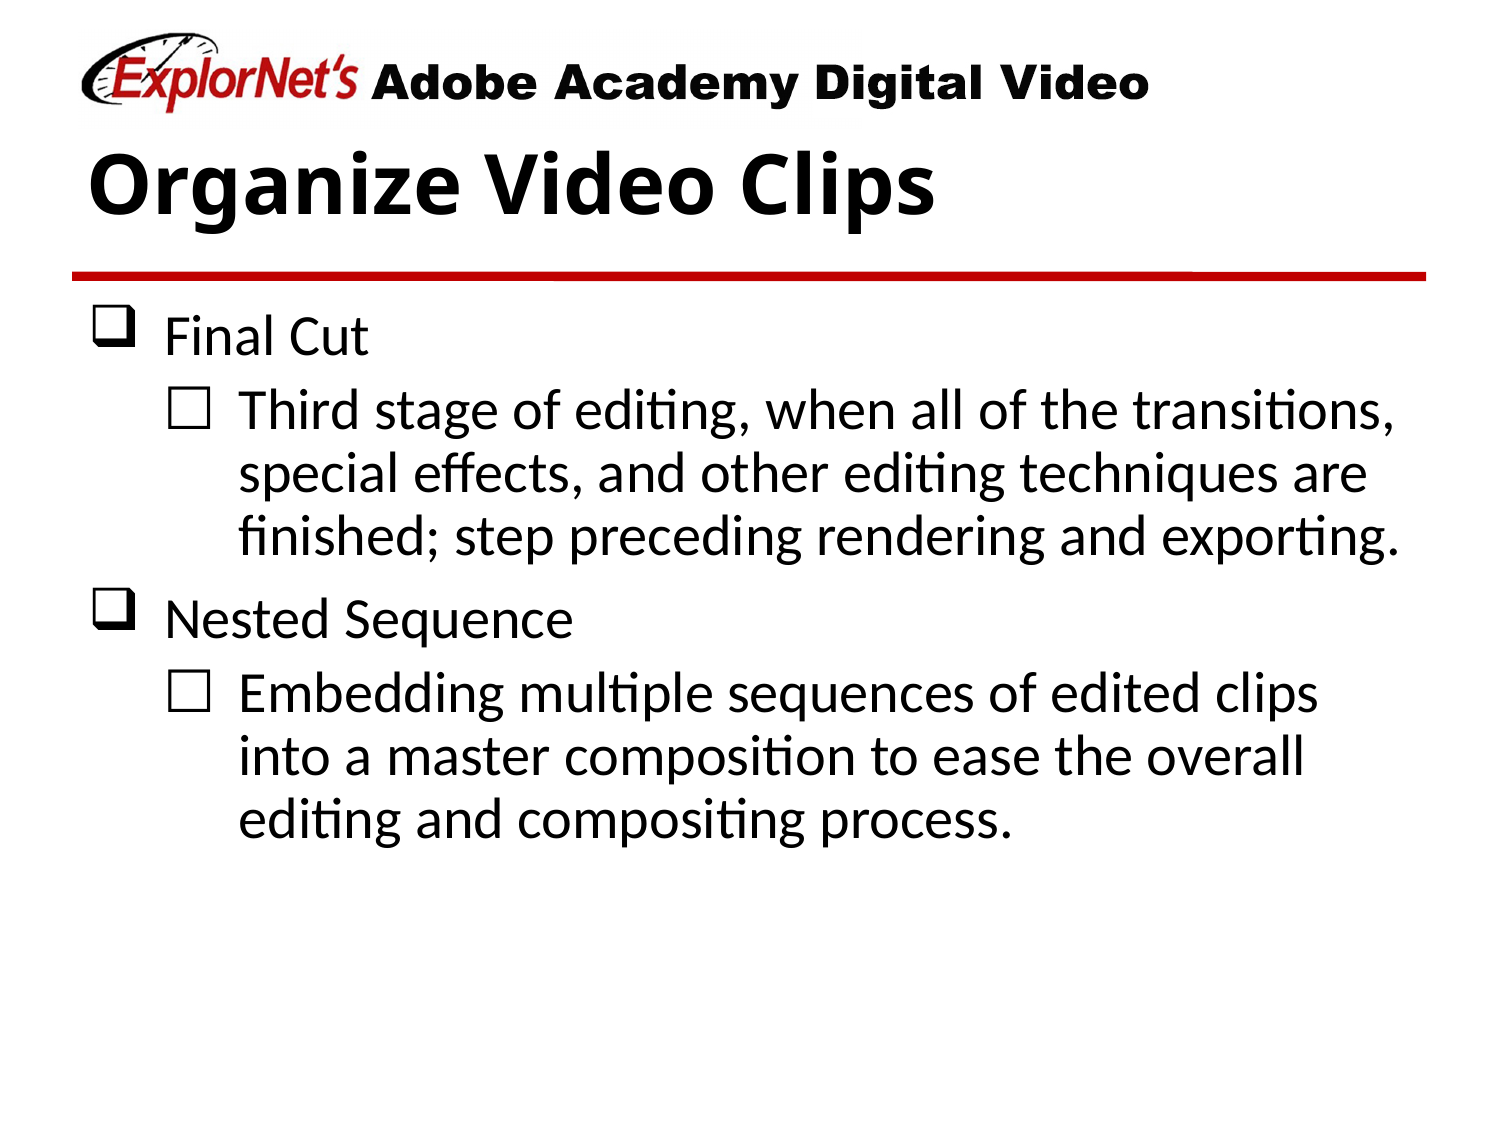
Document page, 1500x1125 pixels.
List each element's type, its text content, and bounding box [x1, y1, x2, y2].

list Final Cut Third stage of editing, when all of the transitions, special effects, and other editing techniques are finished; step preceding rendering and exporting. Nested Sequence Embedding multiple sequences of edited clips into a master composition to ease the overall editing and compositing process. [73, 298, 1424, 1011]
title Organize Video Clips [71, 120, 1429, 255]
picture [78, 29, 1192, 120]
